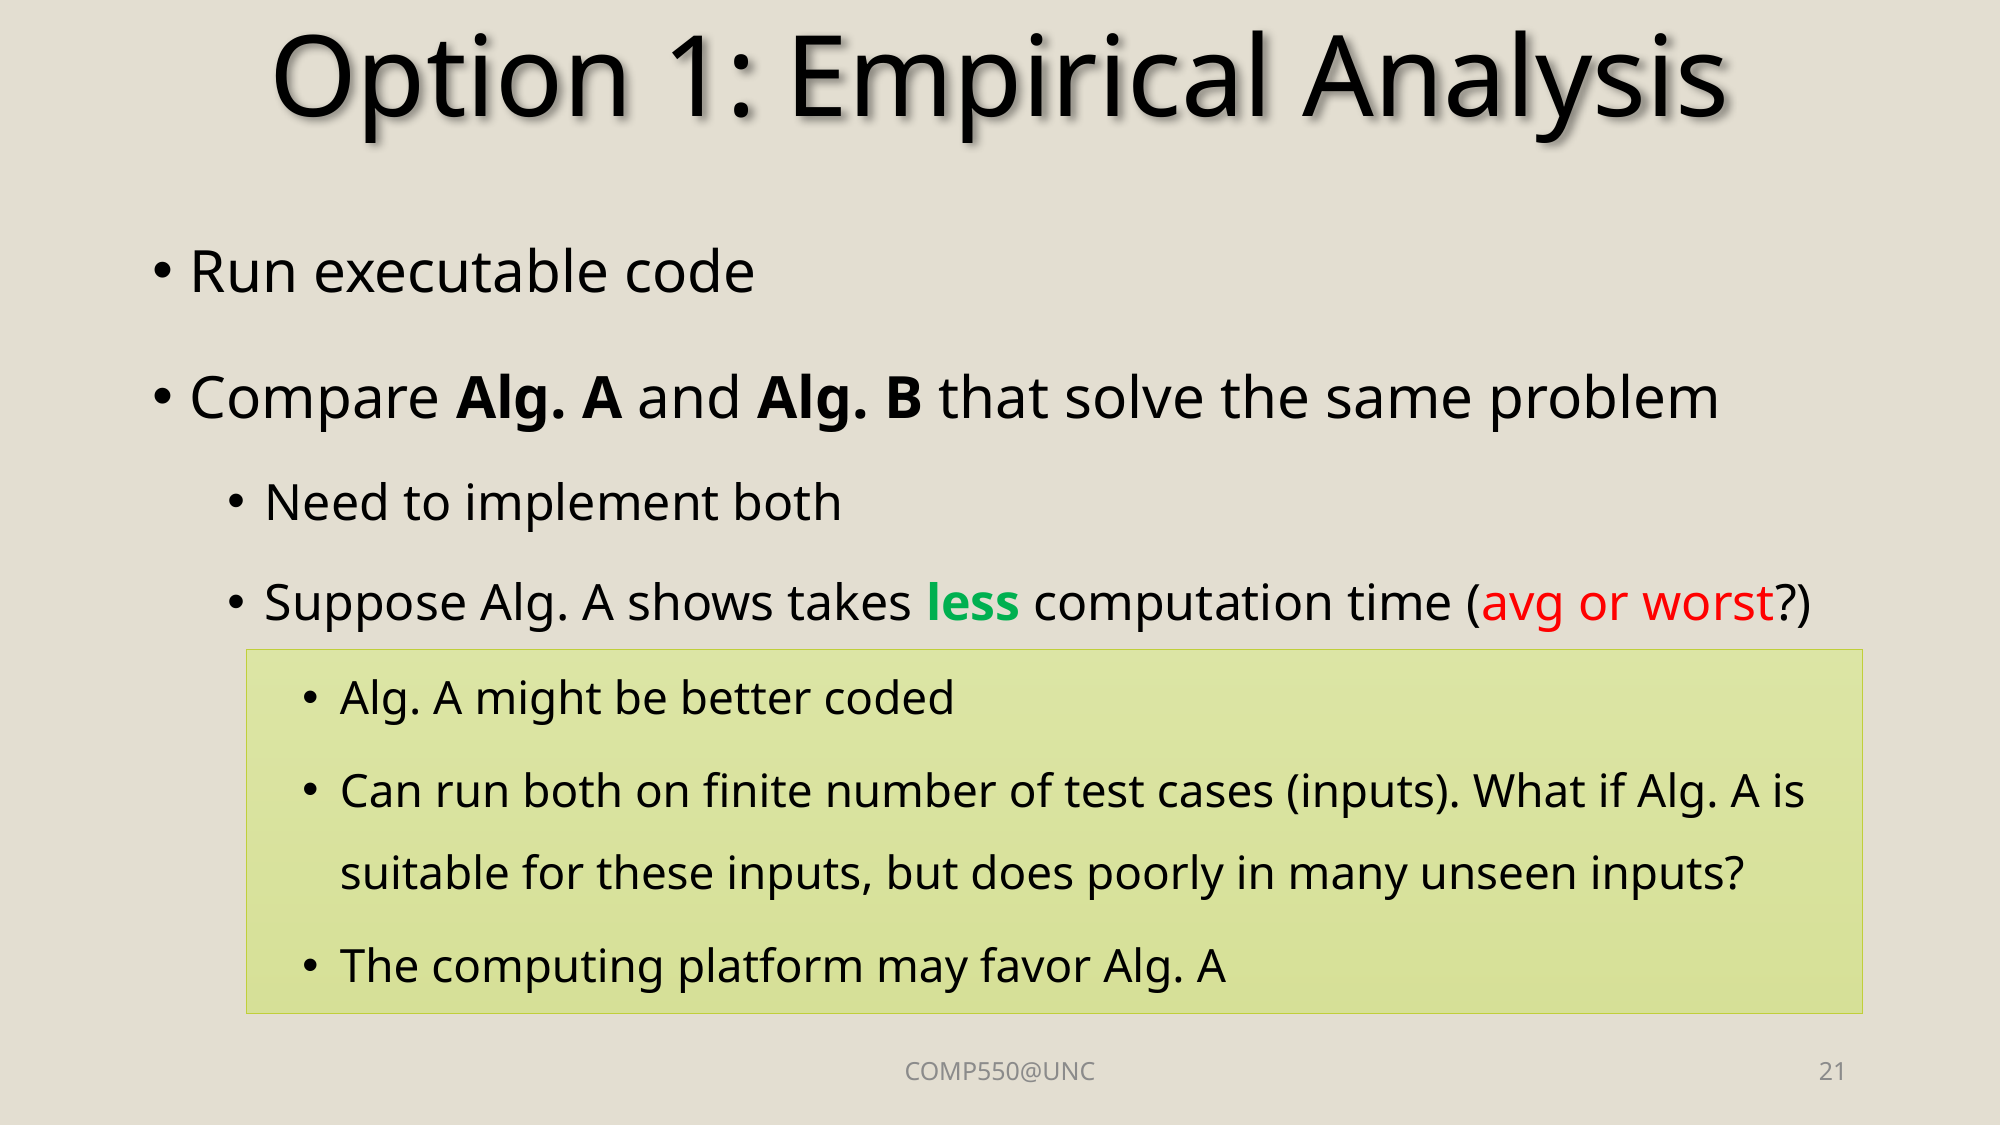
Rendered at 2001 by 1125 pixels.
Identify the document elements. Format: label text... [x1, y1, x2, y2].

slide_number 21 [1412, 1042, 1863, 1103]
list Run executable code Compare Alg. A and Alg. B that solve the same problem Need to implement both Suppose Alg. A shows takes less computation time (avg or worst?) Alg. A might be better coded Can run both on finite number of test cases (inputs). What if Alg. A is suitable for these inputs, but does poorly in many unseen inputs? The computing platform may favor Alg. A [137, 192, 1863, 1014]
footer COMP550@UNC [662, 1042, 1338, 1103]
title Option 1: Empirical Analysis [137, 3, 1863, 157]
